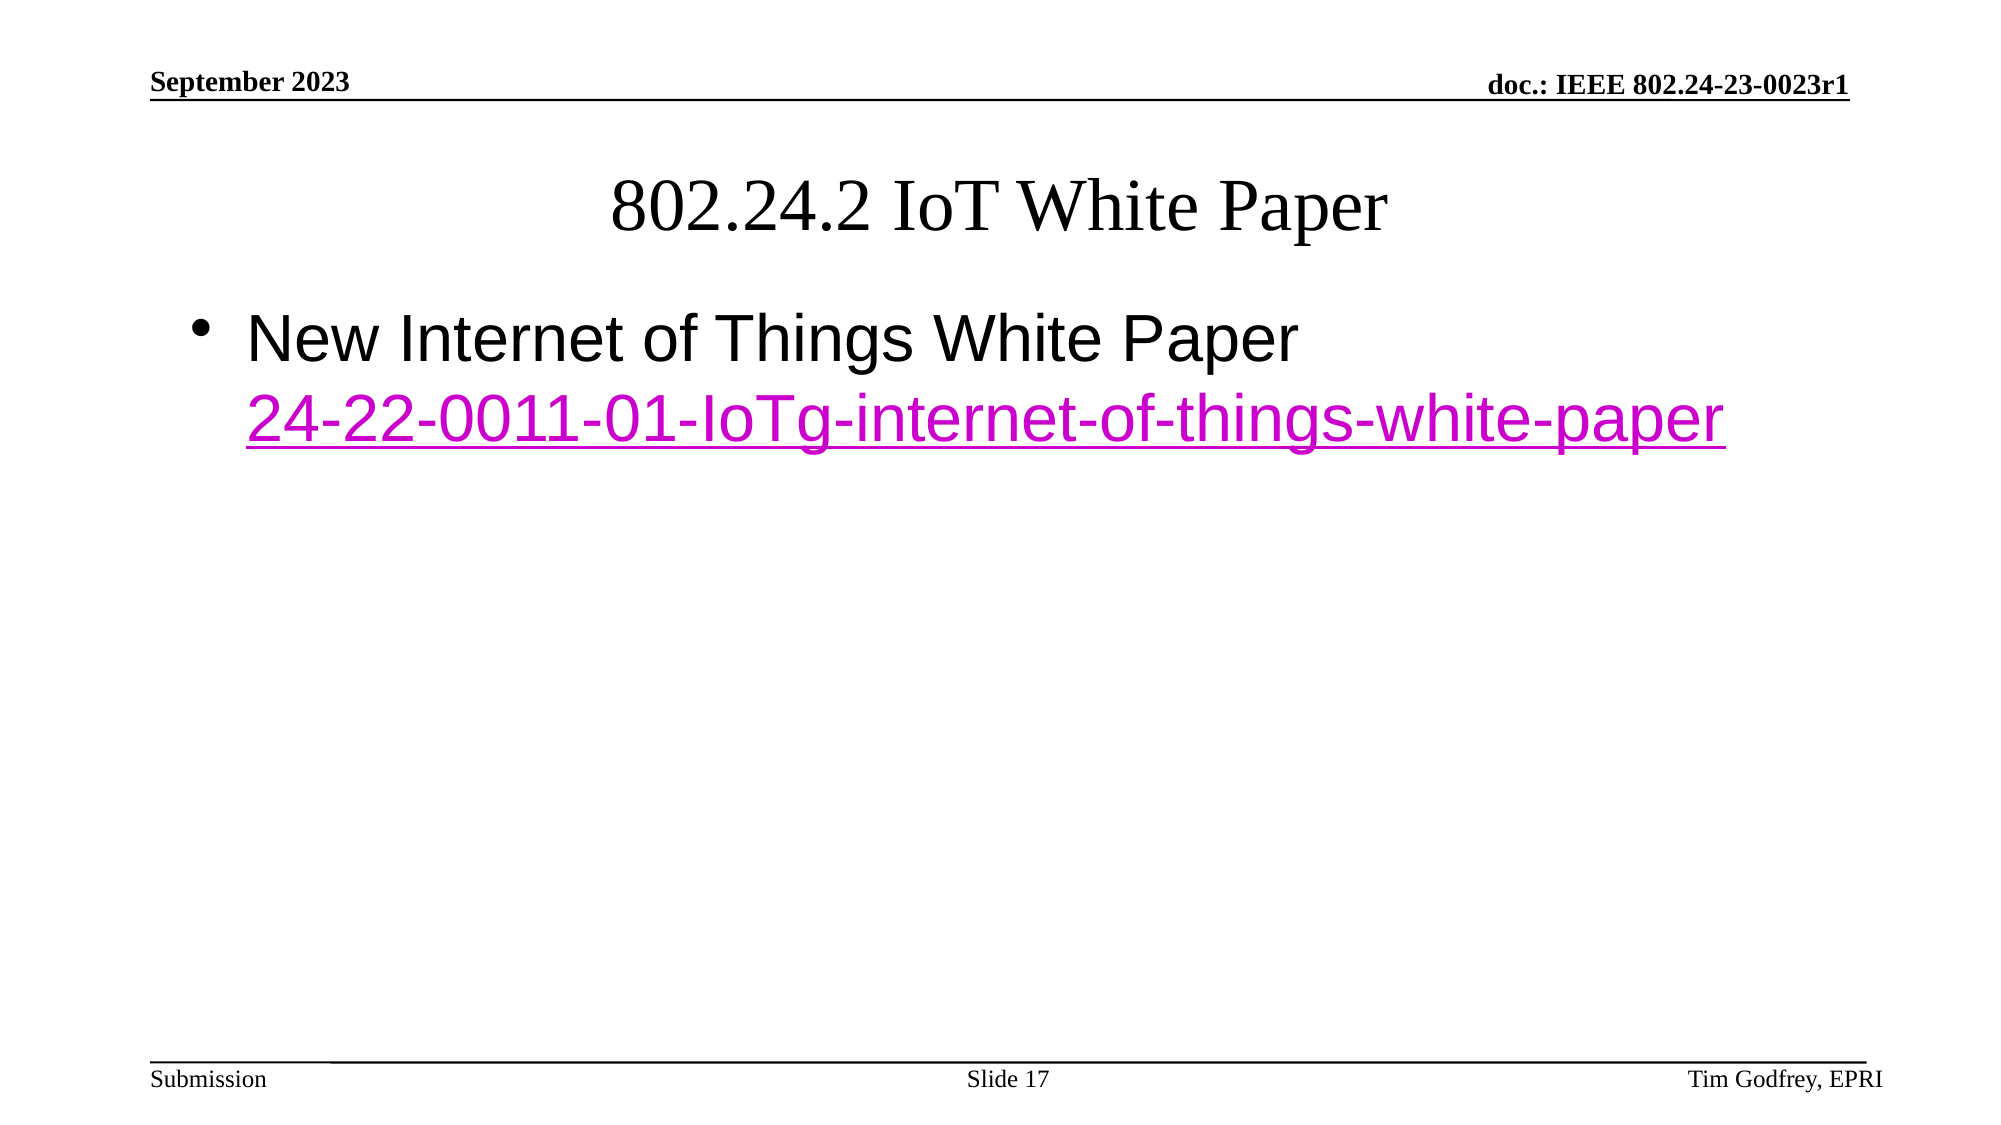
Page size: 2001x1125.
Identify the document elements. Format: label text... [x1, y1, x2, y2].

footer Tim Godfrey, EPRI [1200, 1062, 1884, 1093]
slide_number Slide 17 [966, 1062, 1051, 1093]
list New Internet of Things White Paper 24-22-0011-01-IoTg-internet-of-things-white-paper [174, 287, 1850, 1000]
title 802.24.2 IoT White Paper [150, 112, 1850, 288]
